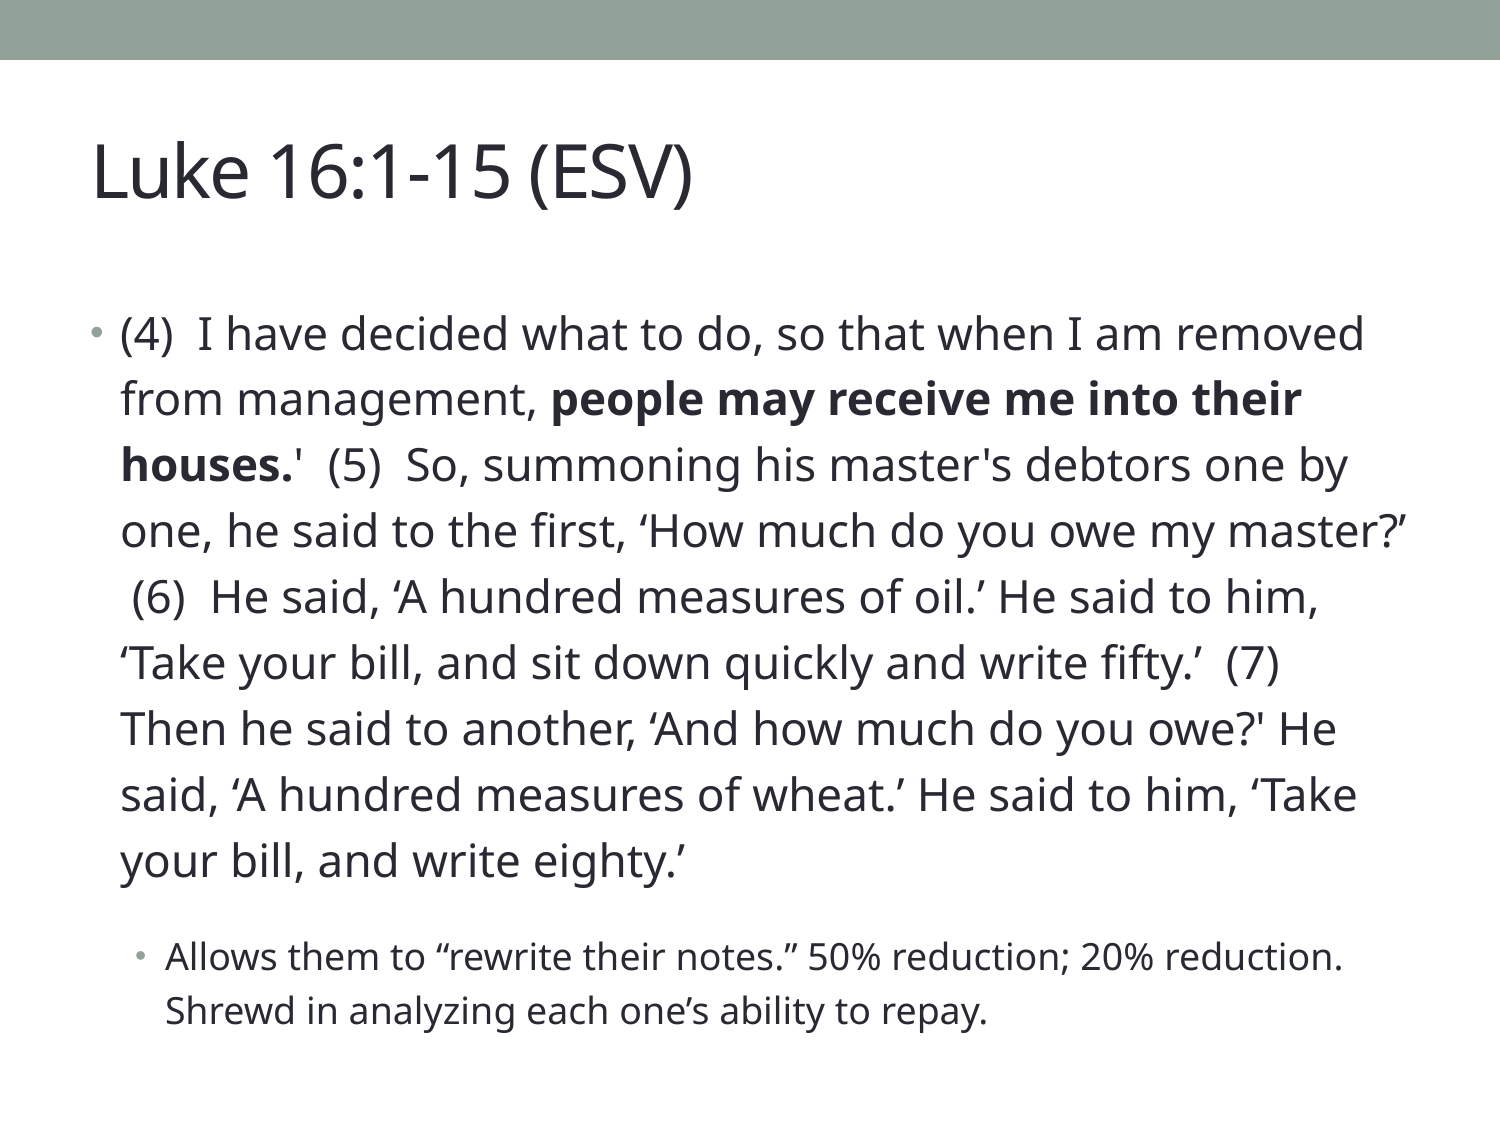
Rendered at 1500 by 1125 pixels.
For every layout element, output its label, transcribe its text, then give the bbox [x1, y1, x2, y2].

list (4) I have decided what to do, so that when I am removed from management, people may receive me into their houses.' (5) So, summoning his master's debtors one by one, he said to the first, ‘How much do you owe my master?’ (6) He said, ‘A hundred measures of oil.’ He said to him, ‘Take your bill, and sit down quickly and write fifty.’ (7) Then he said to another, ‘And how much do you owe?' He said, ‘A hundred measures of wheat.’ He said to him, ‘Take your bill, and write eighty.’ Allows them to “rewrite their notes.” 50% reduction; 20% reduction. Shrewd in analyzing each one’s ability to repay. [75, 262, 1425, 1063]
title Luke 16:1-15 (ESV) [75, 87, 1425, 250]
